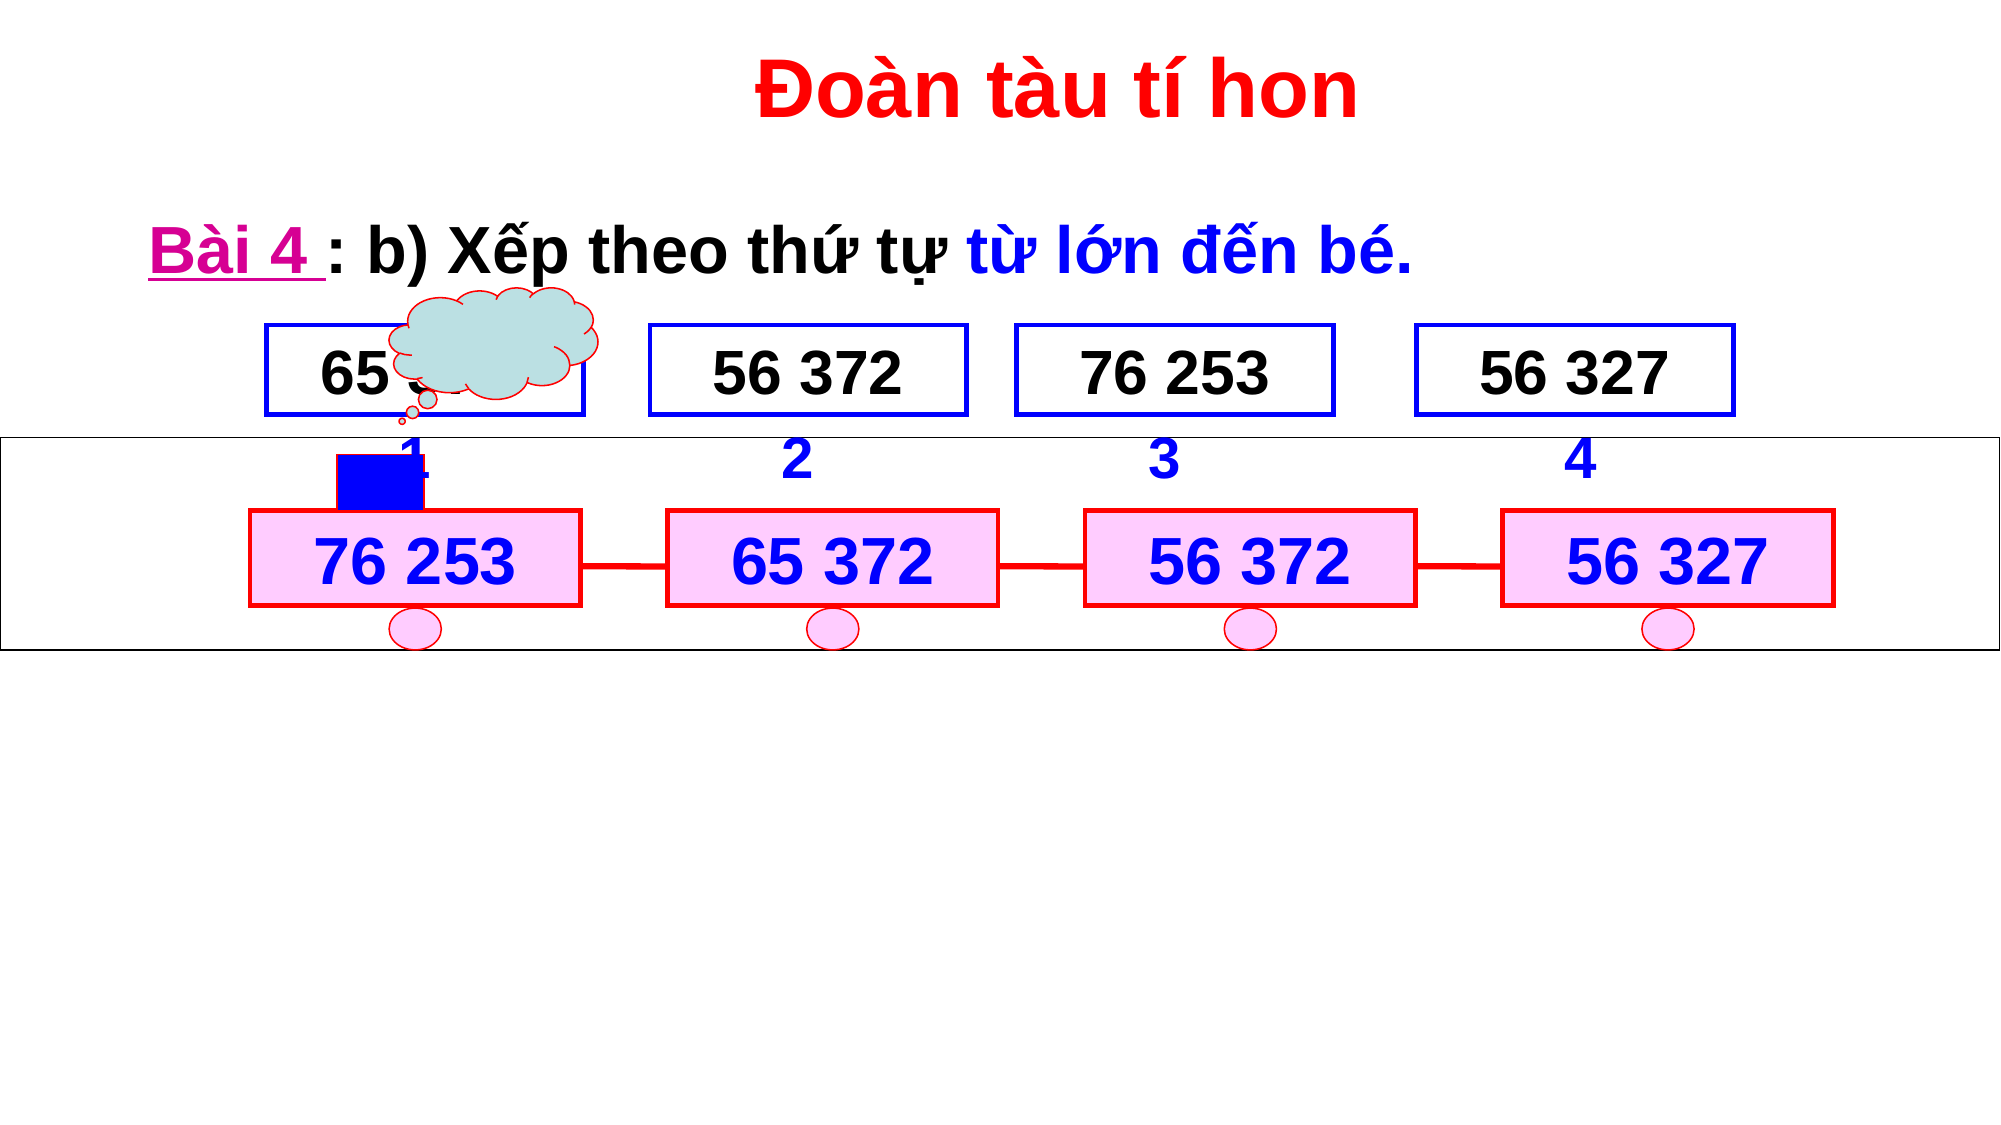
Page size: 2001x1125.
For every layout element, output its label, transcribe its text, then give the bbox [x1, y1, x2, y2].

text_box Đoàn tàu tí hon [740, 26, 1658, 142]
text_box [1841, 437, 2000, 650]
text_box [0, 437, 243, 650]
text_box Bài 4 : b) Xếp theo thứ tự từ lớn đến bé. [133, 199, 1884, 295]
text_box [249, 287, 1834, 651]
